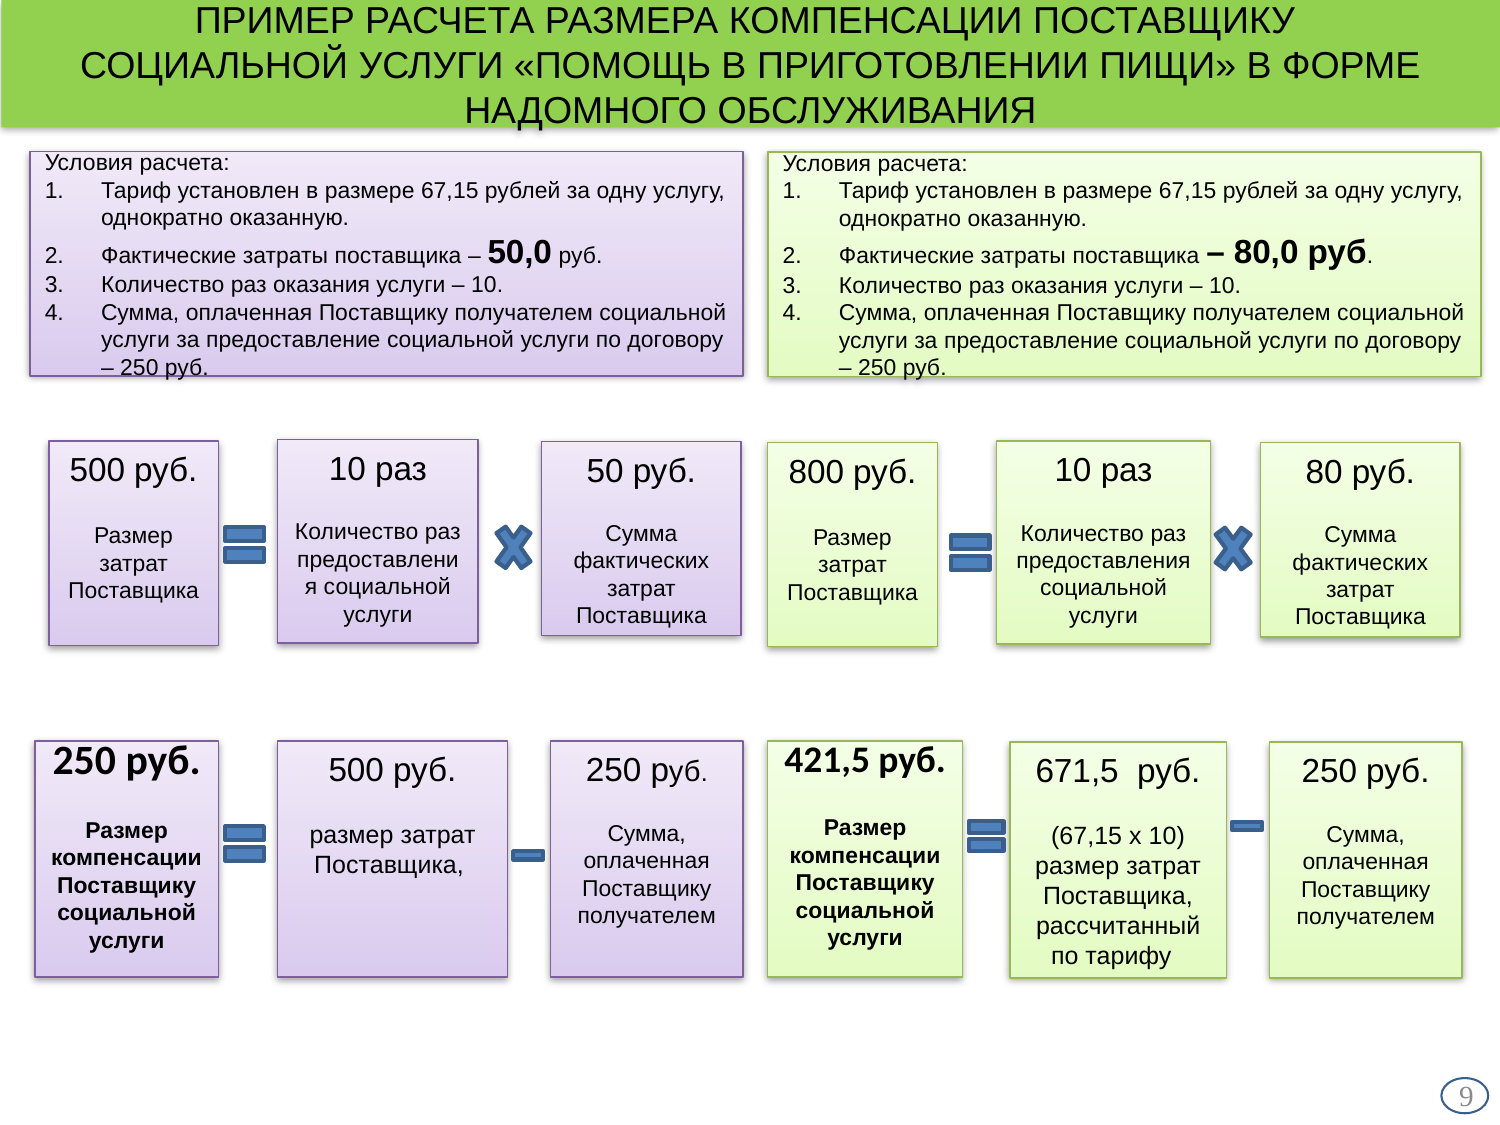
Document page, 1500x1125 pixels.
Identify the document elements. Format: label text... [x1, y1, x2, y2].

text_box 10 раз Количество раз предоставления социальной услуги [277, 439, 479, 644]
slide_number 9 [1394, 1065, 1487, 1125]
text_box [223, 845, 266, 863]
text_box [223, 546, 266, 564]
text_box 80 руб. Сумма фактических затрат Поставщика [1260, 442, 1461, 638]
text_box [511, 849, 545, 862]
text_box 50 руб. Сумма фактических затрат Поставщика [541, 441, 742, 636]
text_box [1439, 1076, 1491, 1116]
text_box [967, 819, 1006, 835]
text_box [967, 837, 1006, 853]
text_box 500 руб. размер затрат Поставщика, [277, 740, 508, 978]
text_box [1213, 525, 1253, 572]
text_box [223, 525, 266, 543]
text_box 250 руб. Сумма, оплаченная Поставщику получателем [550, 740, 744, 978]
text_box 250 руб. Сумма, оплаченная Поставщику получателем [1269, 741, 1463, 979]
text_box [949, 554, 992, 572]
text_box [1230, 820, 1264, 832]
text_box [223, 824, 266, 842]
text_box [949, 533, 992, 551]
text_box 671,5 руб. (67,15 х 10) размер затрат Поставщика, рассчитанный по тарифу [1009, 741, 1227, 979]
text_box 250 руб. Размер компенсации Поставщику социальной услуги [34, 740, 219, 978]
text_box Условия расчета: Тариф установлен в размере 67,15 рублей за одну услугу, однократно оказанную. Фактические затраты поставщика – 50,0 руб. Количество раз оказания услуги – 10. Сумма, оплаченная Поставщику получателем социальной услуги за предоставление социальной услуги по договору – 250 руб. [29, 151, 744, 377]
text_box Условия расчета: Тариф установлен в размере 67,15 рублей за одну услугу, однократно оказанную. Фактические затраты поставщика – 80,0 руб. Количество раз оказания услуги – 10. Сумма, оплаченная Поставщику получателем социальной услуги за предоставление социальной услуги по договору – 250 руб. [767, 151, 1482, 377]
text_box 500 руб. Размер затрат Поставщика [48, 440, 219, 646]
text_box [494, 524, 533, 571]
text_box 10 раз Количество раз предоставления социальной услуги [996, 440, 1211, 645]
text_box 800 руб. Размер затрат Поставщика [767, 442, 938, 647]
text_box 421,5 руб. Размер компенсации Поставщику социальной услуги [767, 740, 963, 978]
title ПРИМЕР РАСЧЕТА РАЗМЕРА КОМПЕНСАЦИИ ПОСТАВЩИКУ СОЦИАЛЬНОЙ УСЛУГИ «ПОМОЩЬ В ПРИГОТОВЛЕНИИ ПИЩИ» В ФОРМЕ НАДОМНОГО ОБСЛУЖИВАНИЯ [0, 0, 1500, 129]
